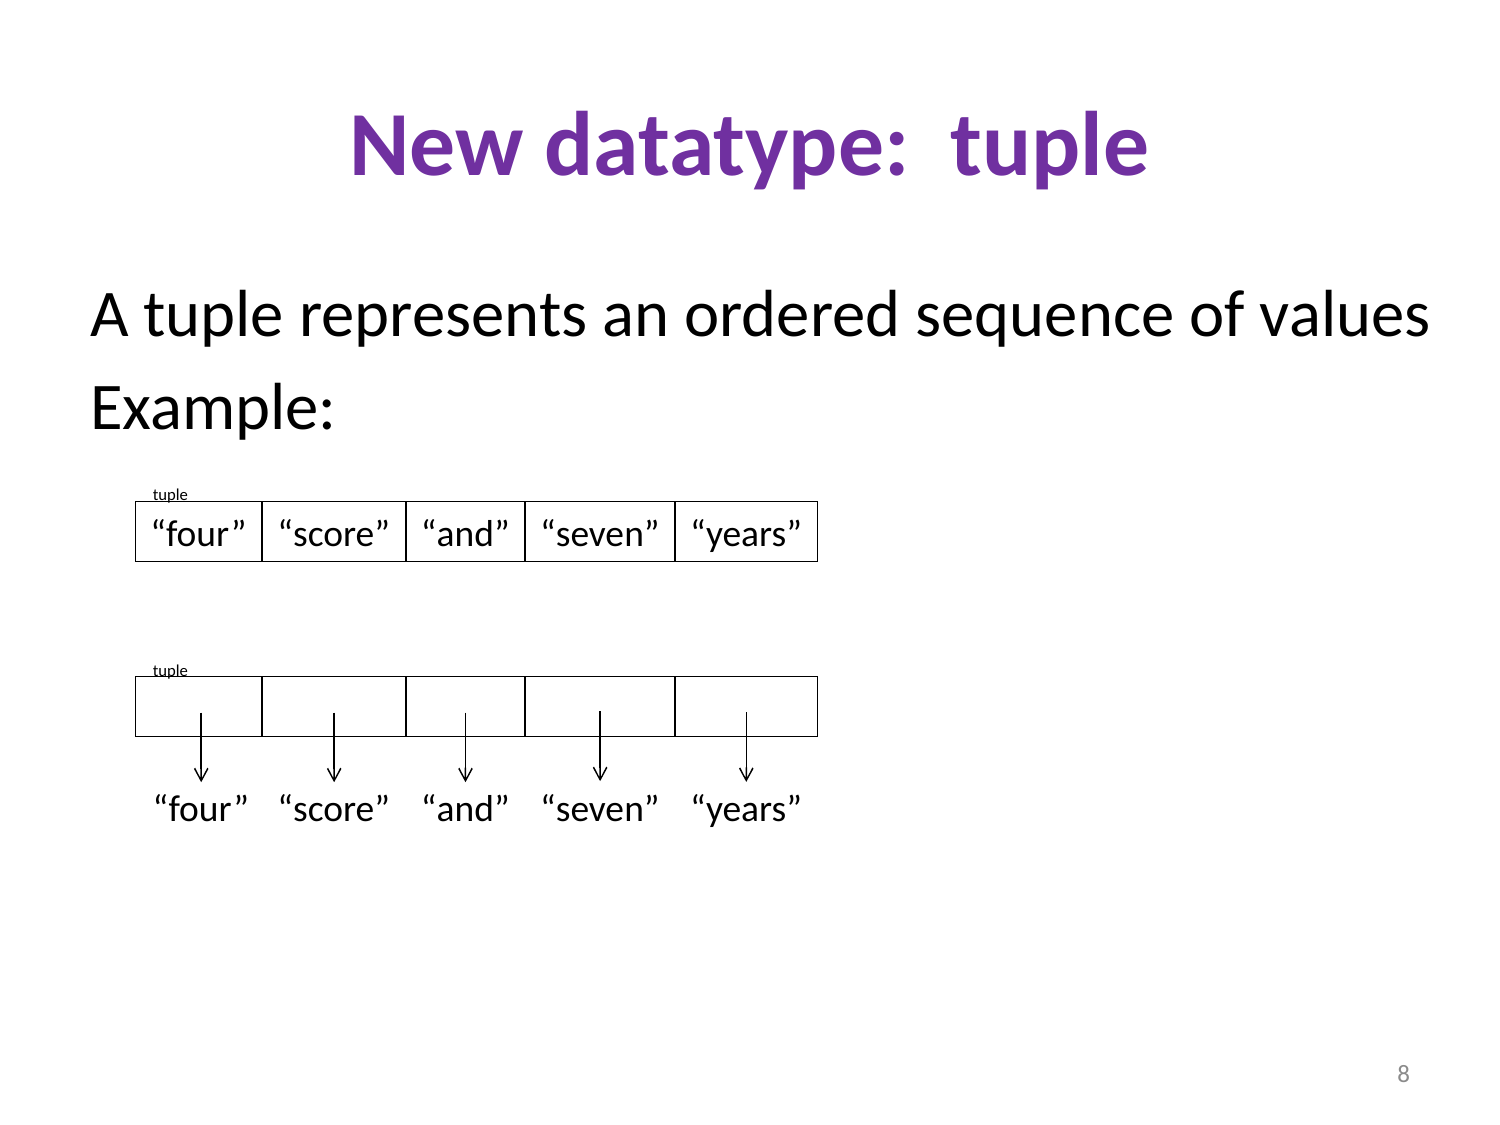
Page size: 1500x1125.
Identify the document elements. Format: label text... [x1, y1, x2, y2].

text_box “four” [135, 501, 262, 562]
text_box “seven” [525, 776, 675, 837]
text_box “seven” [525, 676, 675, 737]
text_box “four” [138, 776, 262, 837]
text_box “and” [406, 776, 525, 837]
slide_number 8 [1074, 1042, 1425, 1103]
title New datatype: tuple [75, 45, 1425, 233]
text_box “years” [675, 501, 818, 562]
text_box tuple [138, 476, 203, 512]
text_box “score” [262, 776, 406, 837]
text_box “seven” [525, 501, 675, 562]
text_box “score” [262, 676, 406, 737]
text_box “years” [675, 776, 818, 837]
text_box “score” [262, 501, 406, 562]
text_box tuple [138, 652, 203, 687]
list A tuple represents an ordered sequence of values Example: [75, 262, 1450, 1005]
text_box “four” [135, 676, 262, 737]
text_box “years” [675, 676, 818, 737]
text_box “and” [406, 676, 525, 737]
text_box “and” [406, 501, 525, 562]
